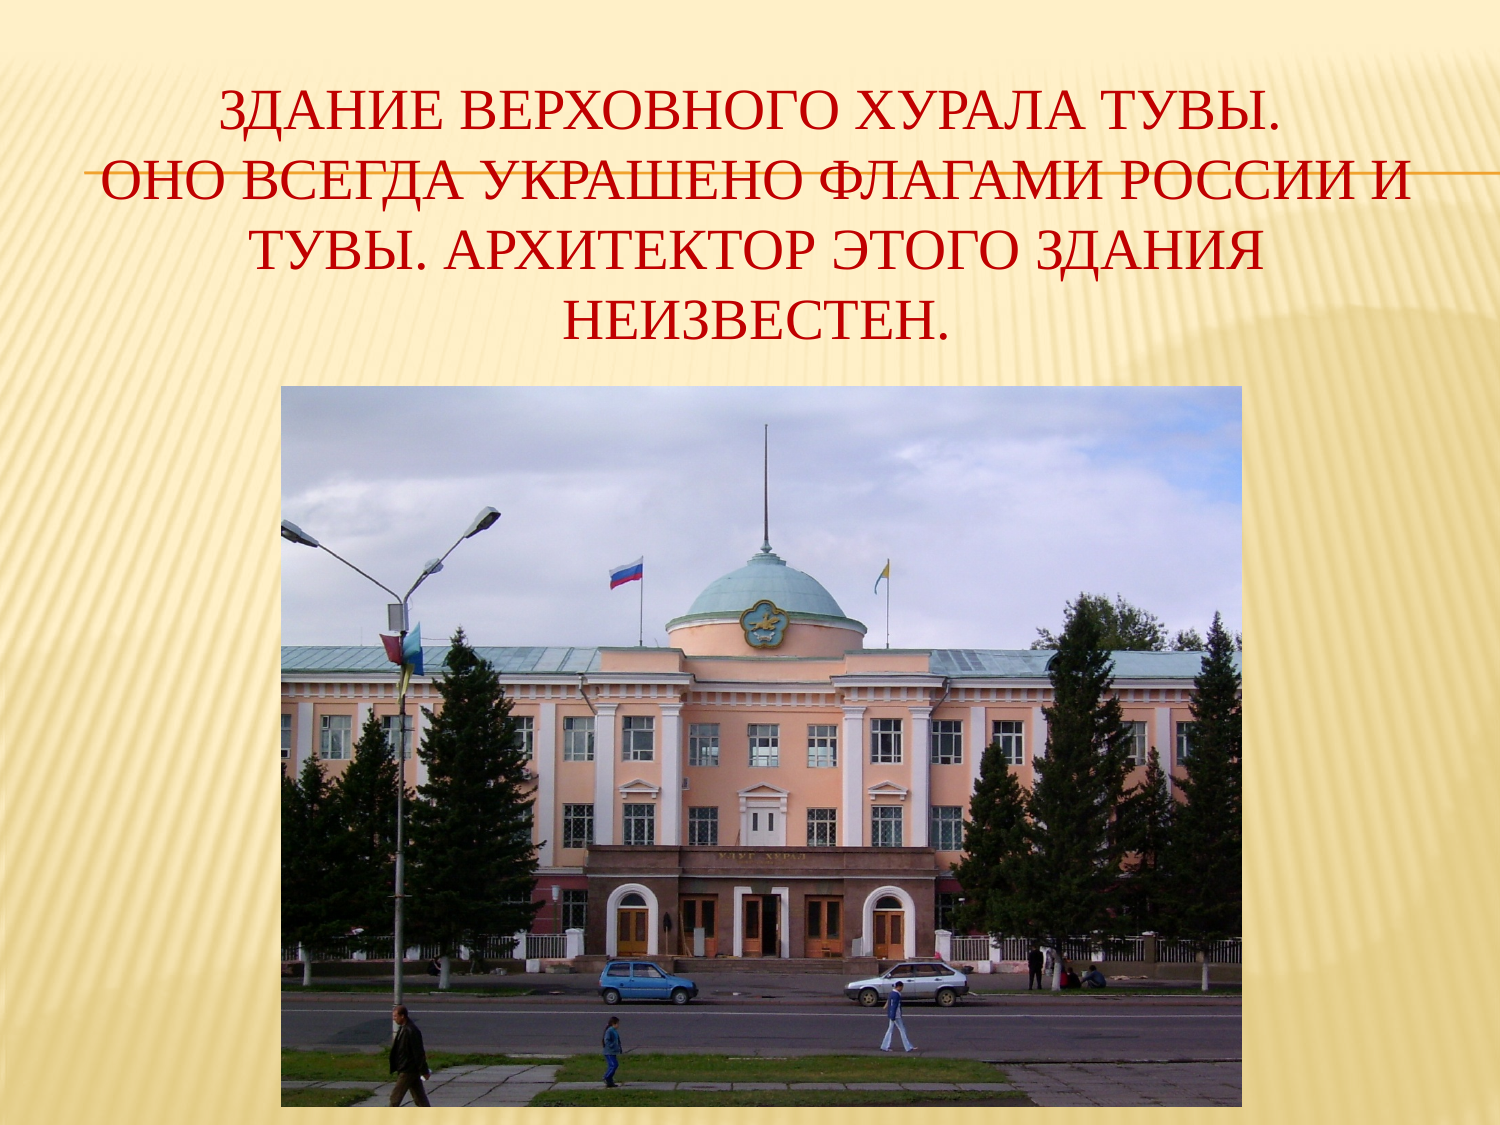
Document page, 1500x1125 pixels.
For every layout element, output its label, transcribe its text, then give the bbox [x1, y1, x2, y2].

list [280, 386, 1242, 1107]
title Здание Верховного Хурала Тувы. Оно всегда украшено флагами России и Тувы. Архитектор этого здания неизвестен. [82, 117, 1432, 305]
